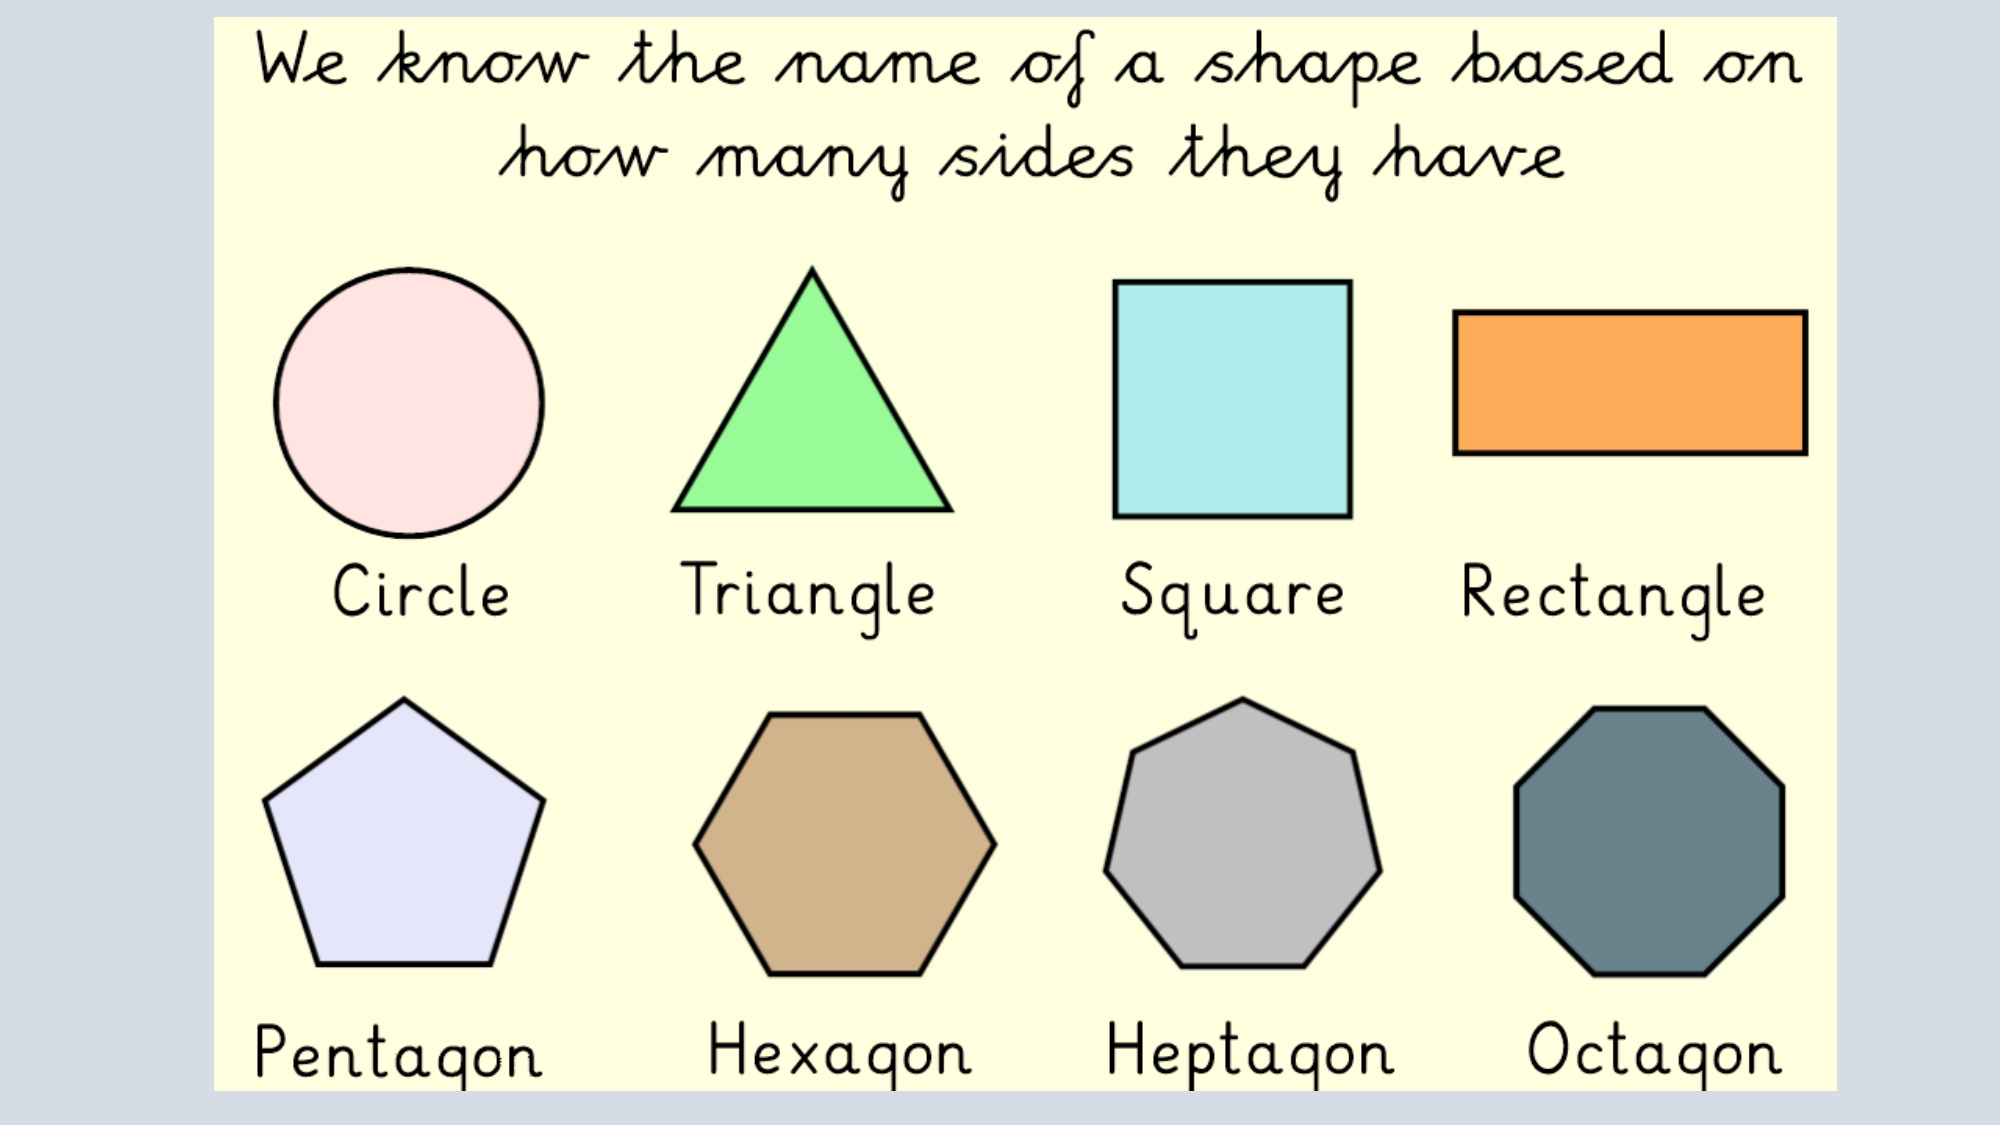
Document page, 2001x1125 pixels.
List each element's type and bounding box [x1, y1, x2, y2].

picture [214, 17, 1837, 1091]
